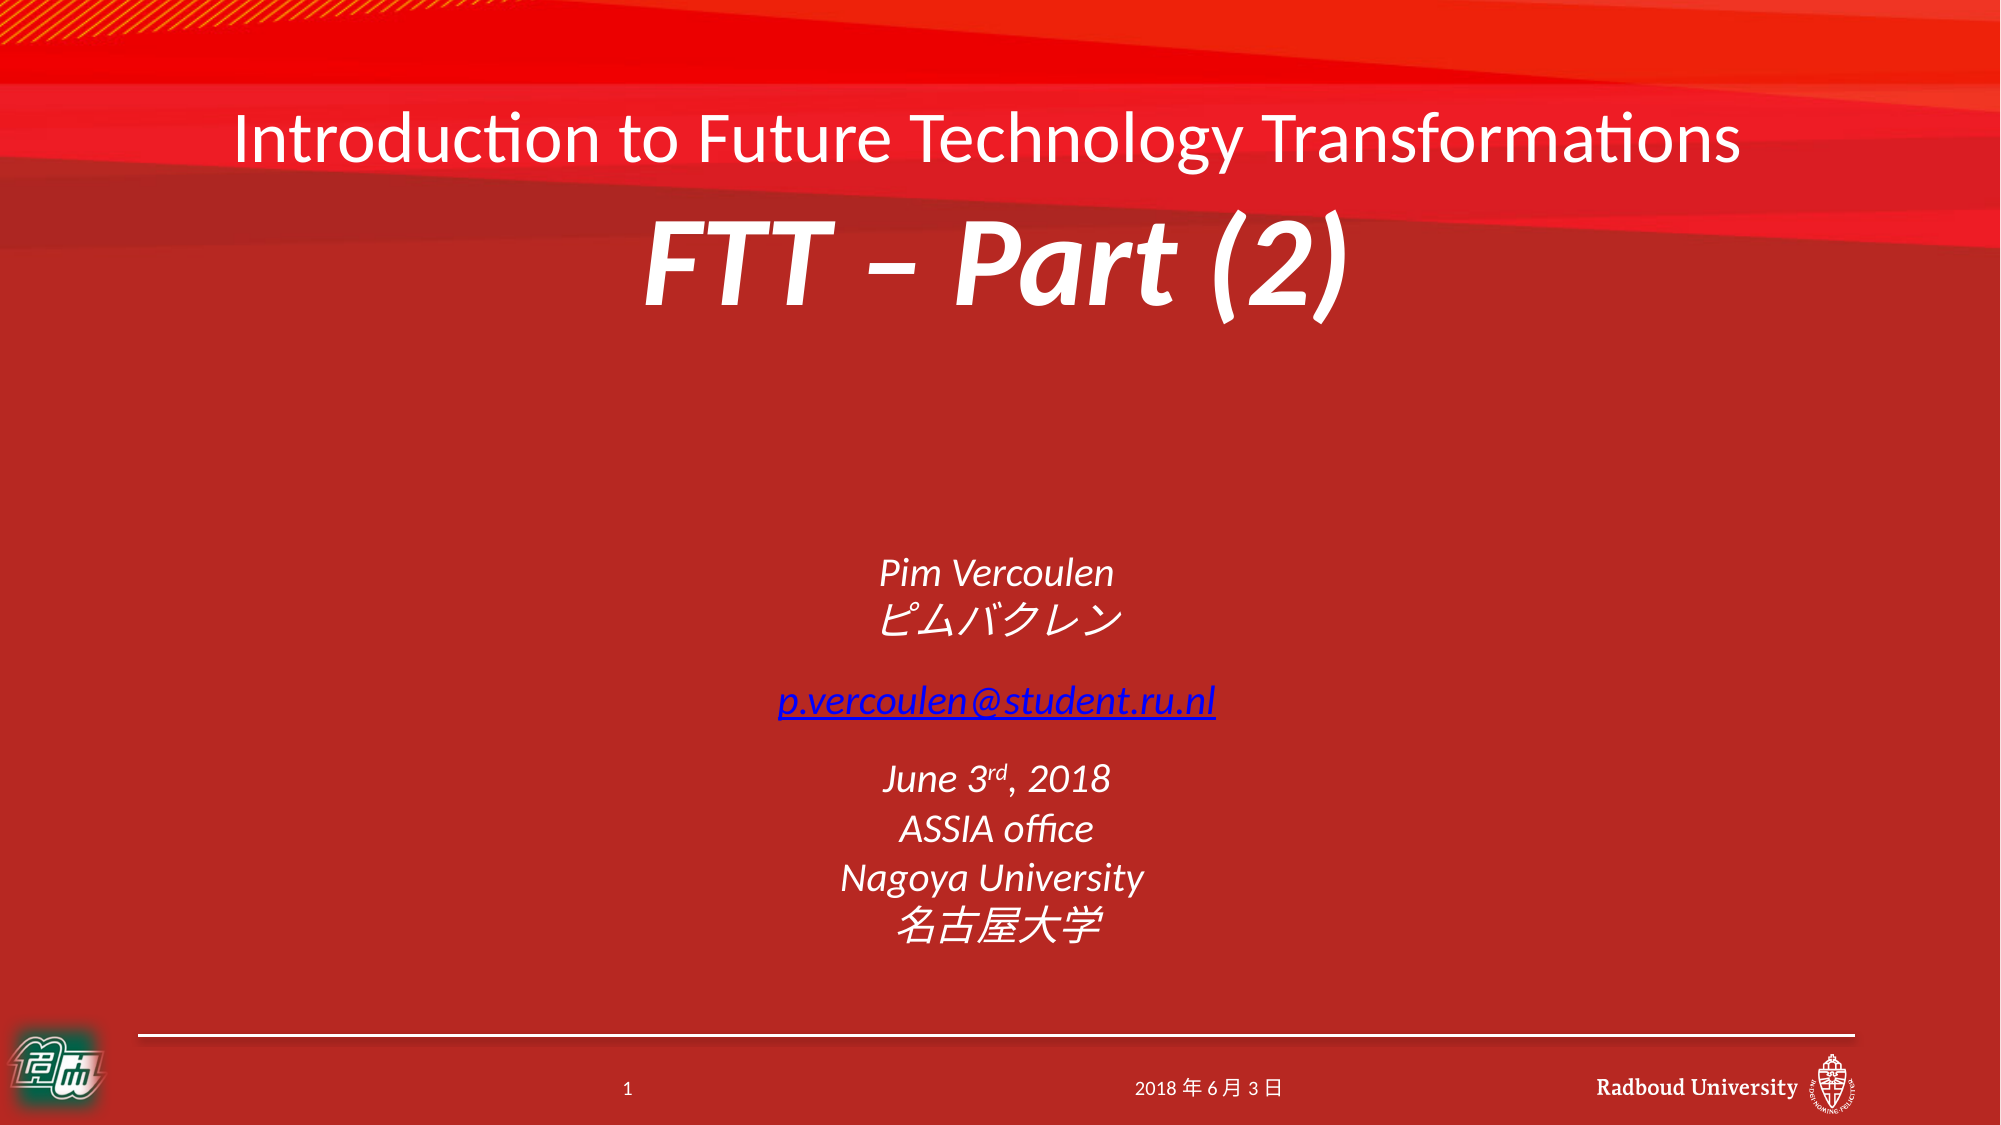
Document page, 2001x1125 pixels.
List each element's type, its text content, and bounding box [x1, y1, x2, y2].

title Introduction to Future Technology Transformations FTT – Part (2) [138, 83, 1855, 361]
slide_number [1135, 1057, 1335, 1118]
slide_number 1 [622, 1057, 719, 1118]
list Pim Vercoulen ピムバクレン p.vercoulen@student.ru.nl June 3rd, 2018 ASSIA office Nagoya University 名古屋大学 [138, 382, 1855, 969]
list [0, 1012, 113, 1125]
picture [0, 0, 2001, 1125]
